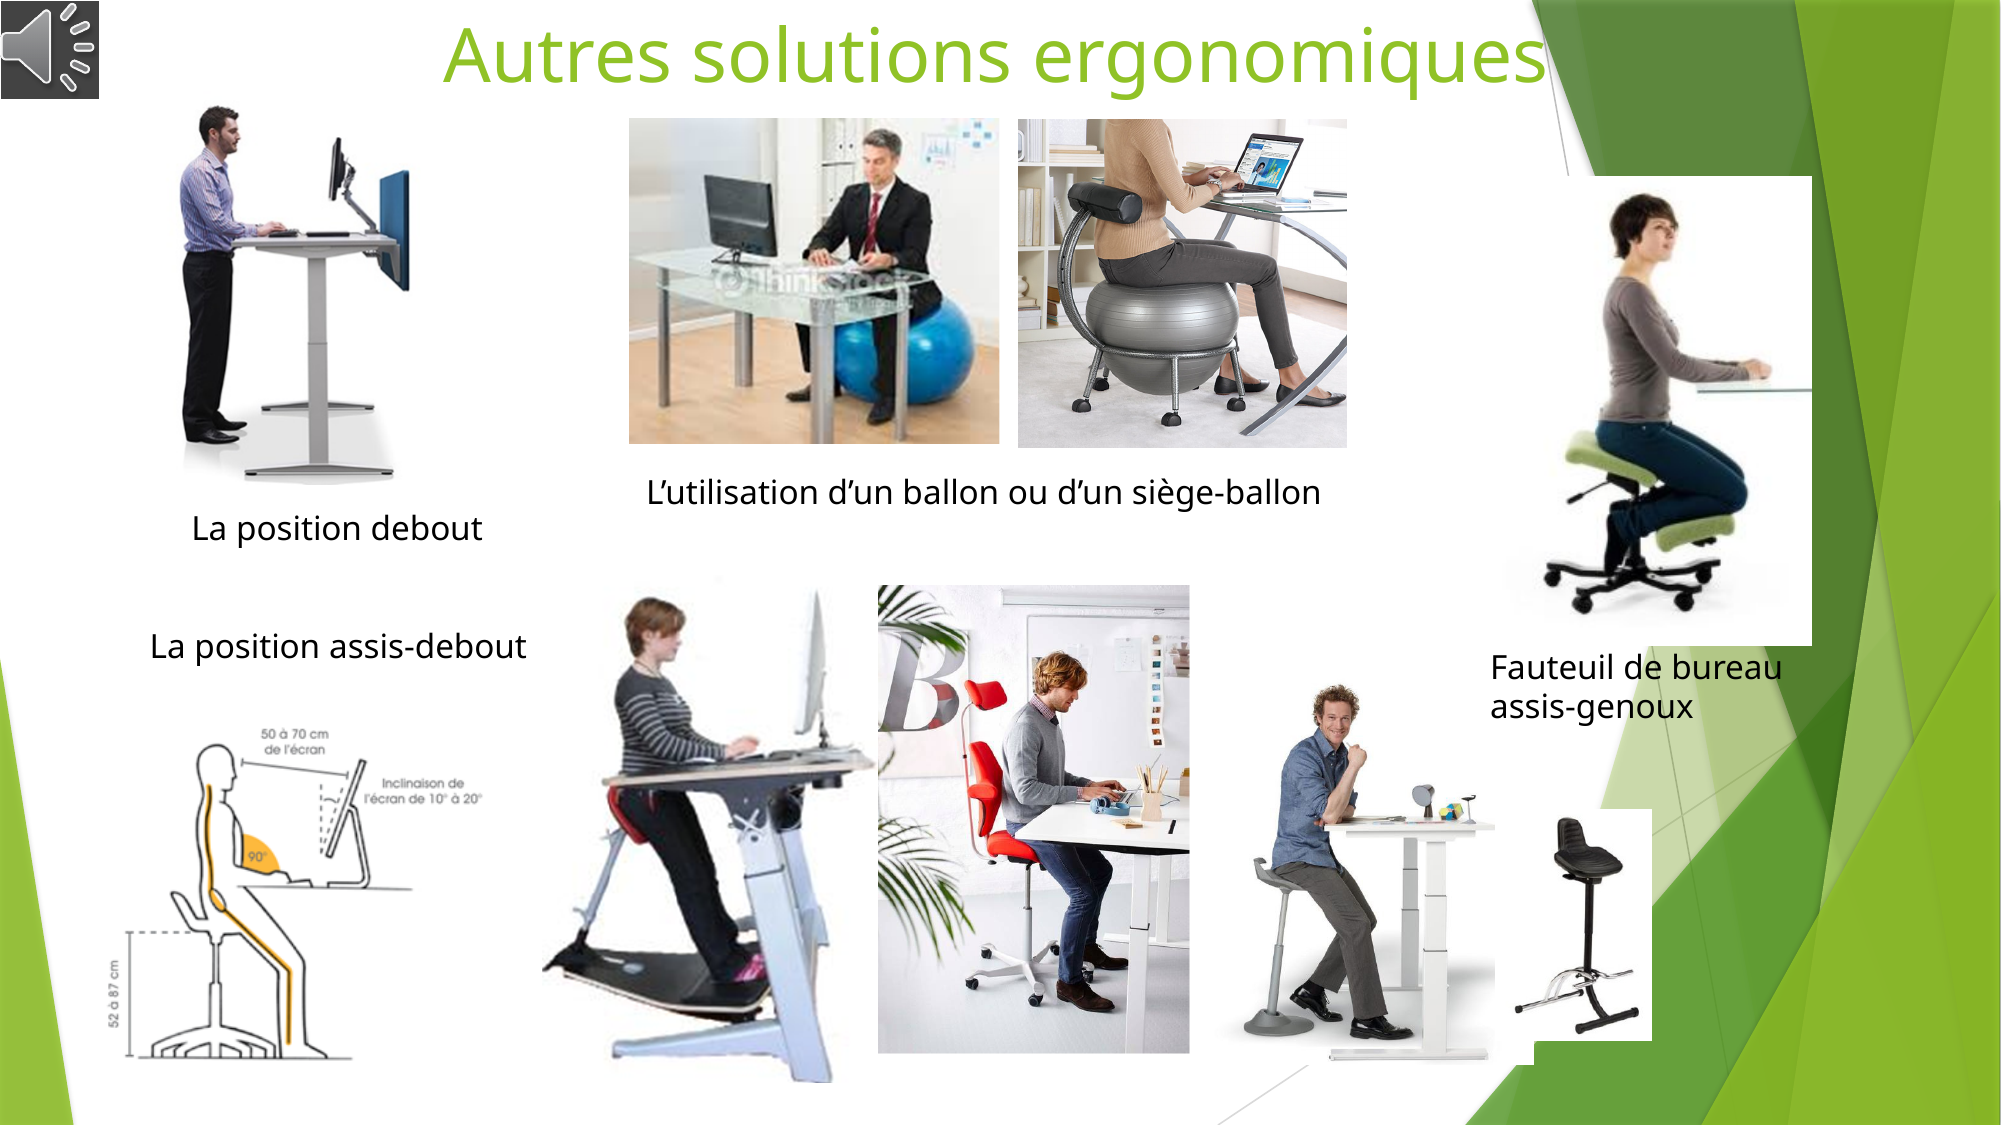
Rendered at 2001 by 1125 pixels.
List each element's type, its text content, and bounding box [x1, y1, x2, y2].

picture [100, 718, 493, 1066]
picture [1495, 176, 1812, 647]
text_box La position assis-debout [134, 617, 536, 673]
text_box Fauteuil de bureau assis-genoux [1475, 638, 1885, 733]
picture [1017, 118, 1348, 448]
text_box La position debout [176, 499, 586, 555]
picture [163, 91, 430, 486]
text_box L’utilisation d’un ballon ou d’un siège-ballon [631, 463, 1375, 519]
title Autres solutions ergonomiques [161, 0, 1812, 116]
picture [0, 0, 101, 101]
picture [541, 574, 1195, 1084]
picture [1196, 672, 1652, 1066]
picture [628, 117, 1000, 444]
